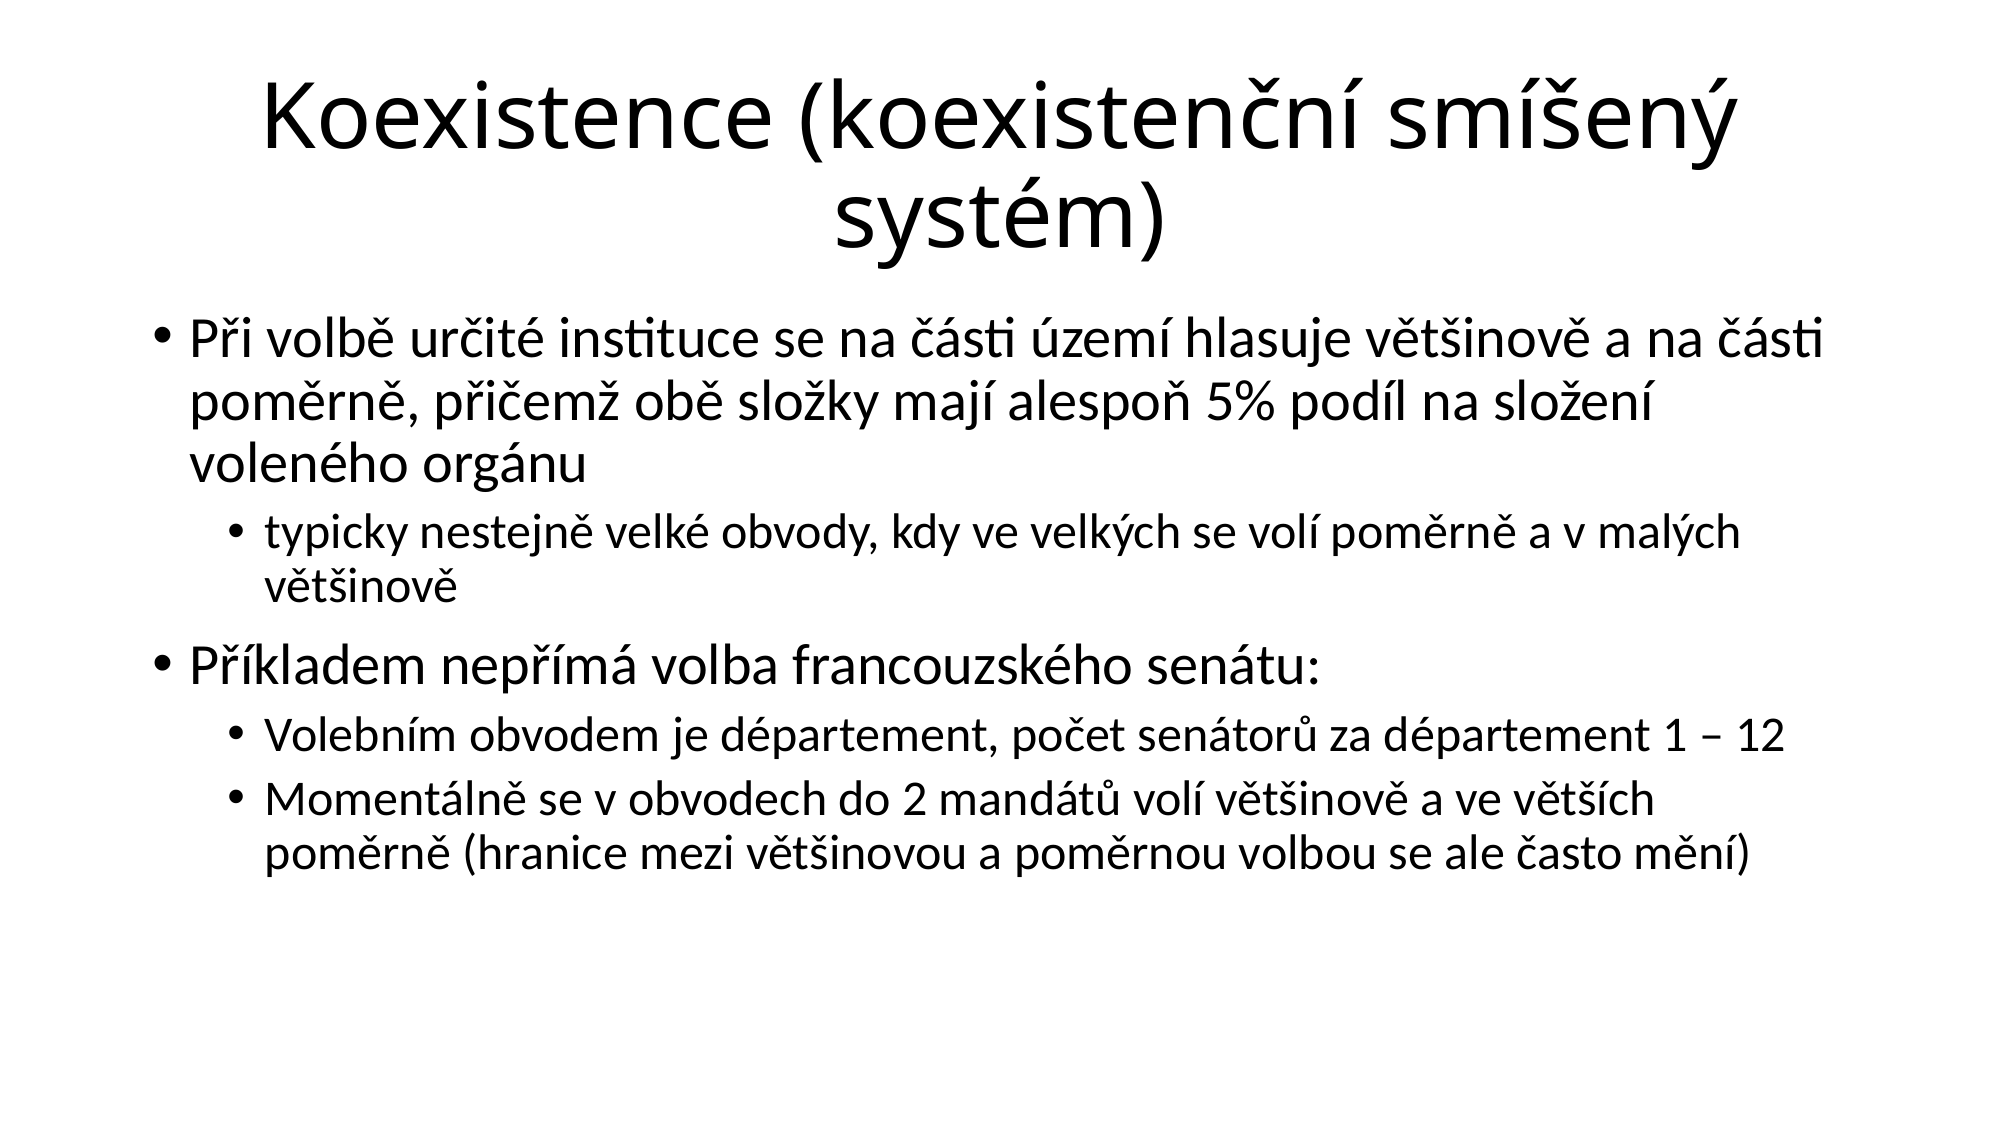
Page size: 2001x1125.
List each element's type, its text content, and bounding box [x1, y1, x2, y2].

list Při volbě určité instituce se na části území hlasuje většinově a na části poměrně, přičemž obě složky mají alespoň 5% podíl na složení voleného orgánu typicky nestejně velké obvody, kdy ve velkých se volí poměrně a v malých většinově Příkladem nepřímá volba francouzského senátu: Volebním obvodem je département, počet senátorů za département 1 – 12 Momentálně se v obvodech do 2 mandátů volí většinově a ve větších poměrně (hranice mezi většinovou a poměrnou volbou se ale často mění) [137, 299, 1863, 1014]
title Koexistence (koexistenční smíšený systém) [137, 59, 1863, 278]
